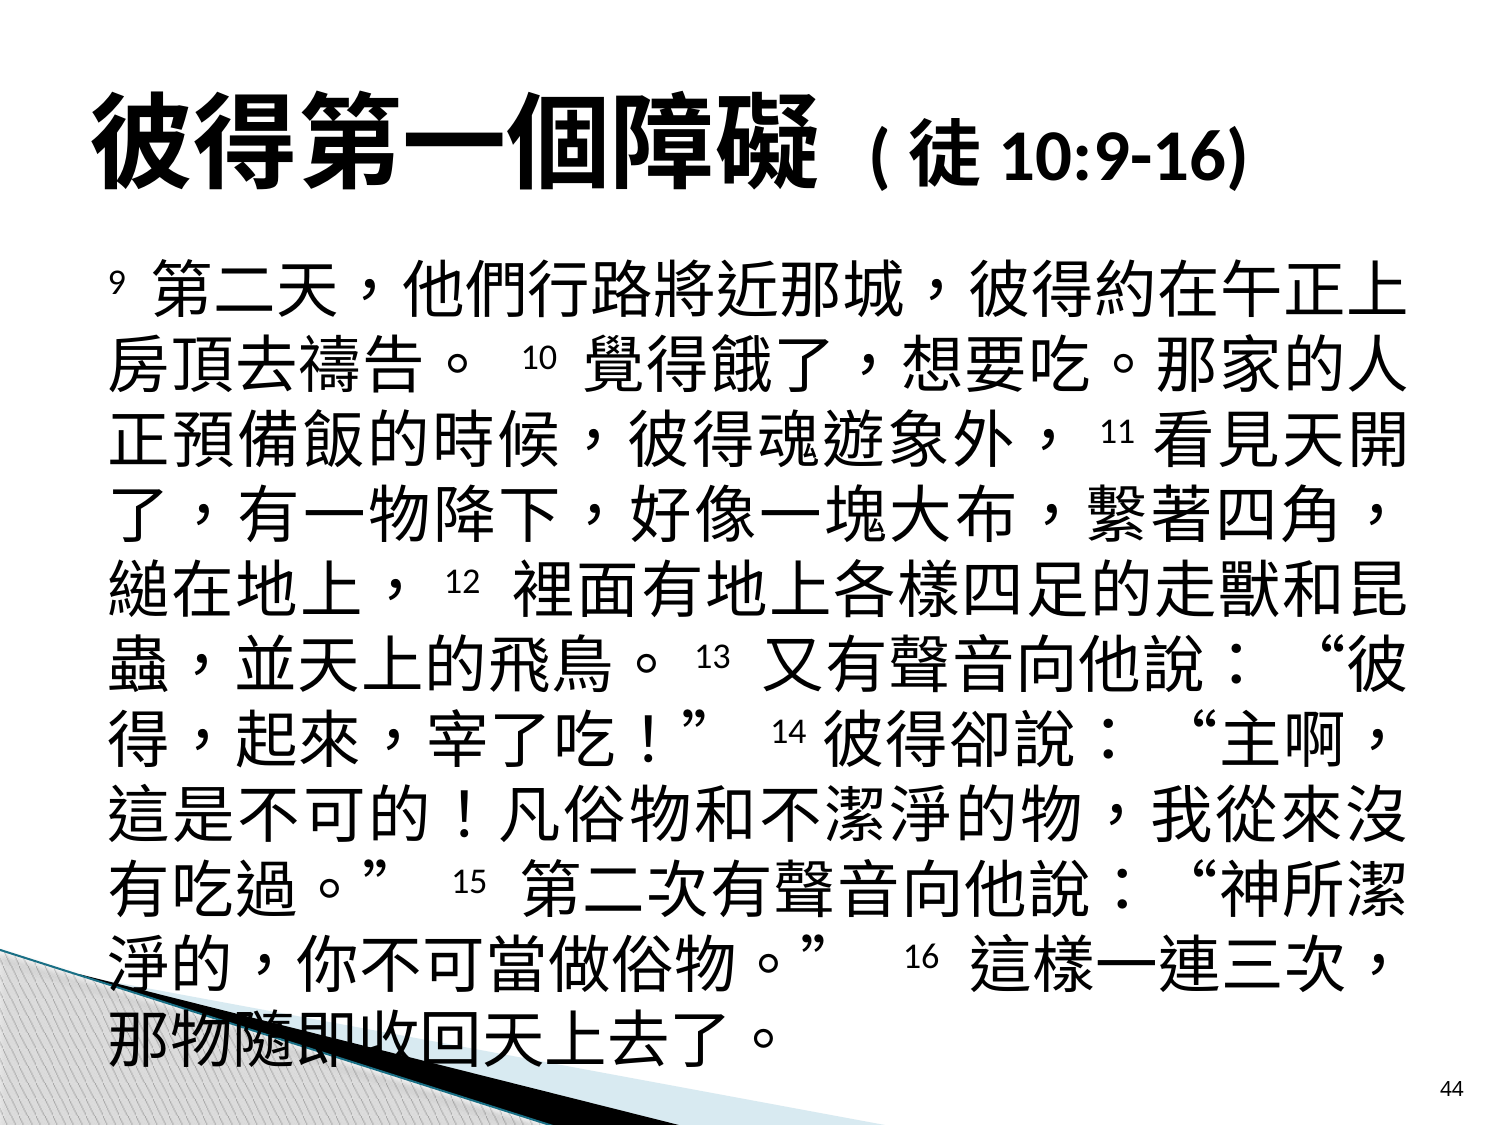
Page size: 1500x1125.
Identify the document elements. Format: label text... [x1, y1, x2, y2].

title 彼得第一個障礙 (徒10:9-16) [75, 45, 1425, 233]
slide_number 44 [1418, 1051, 1479, 1112]
list 9 第二天，他們行路將近那城，彼得約在午正上房頂去禱告。 10 覺得餓了，想要吃。那家的人正預備飯的時候，彼得魂遊象外，11看見天開了，有一物降下，好像一塊大布，繫著四角，縋在地上，12 裡面有地上各樣四足的走獸和昆蟲，並天上的飛鳥。13 又有聲音向他說： “彼得，起來，宰了吃！” 14彼得卻說： “主啊，這是不可的！凡俗物和不潔淨的物，我從來沒有吃過。” 15 第二次有聲音向他說：“神所潔淨的，你不可當做俗物。” 16 這樣一連三次，那物隨即收回天上去了。 [75, 243, 1425, 1080]
